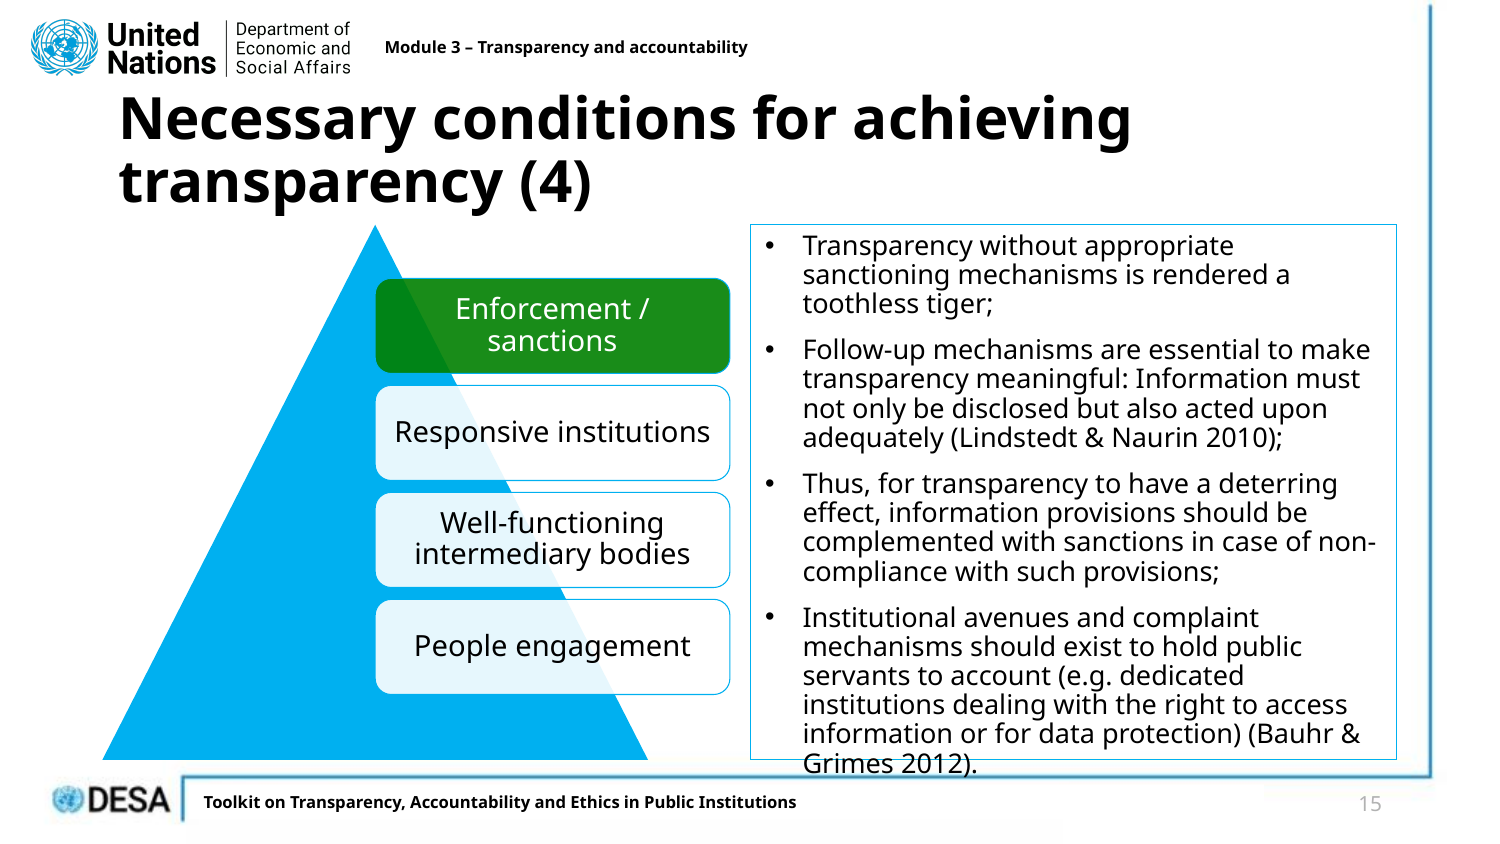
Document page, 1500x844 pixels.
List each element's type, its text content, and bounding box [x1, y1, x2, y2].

list Transparency without appropriate sanctioning mechanisms is rendered a toothless tiger; Follow-up mechanisms are essential to make transparency meaningful: Information must not only be disclosed but also acted upon adequately (Lindstedt & Naurin 2010); Thus, for transparency to have a deterring effect, information provisions should be complemented with sanctions in case of non-compliance with such provisions; Institutional avenues and complaint mechanisms should exist to hold public servants to account (e.g. dedicated institutions dealing with the right to access information or for data protection) (Bauhr & Grimes 2012). [750, 224, 1397, 760]
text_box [102, 224, 730, 760]
title Necessary conditions for achieving transparency (4) [103, 95, 1397, 208]
footer Module 3 – Transparency and accountability [369, 14, 1398, 80]
slide_number 15 [1059, 782, 1397, 827]
picture [0, 0, 1500, 844]
